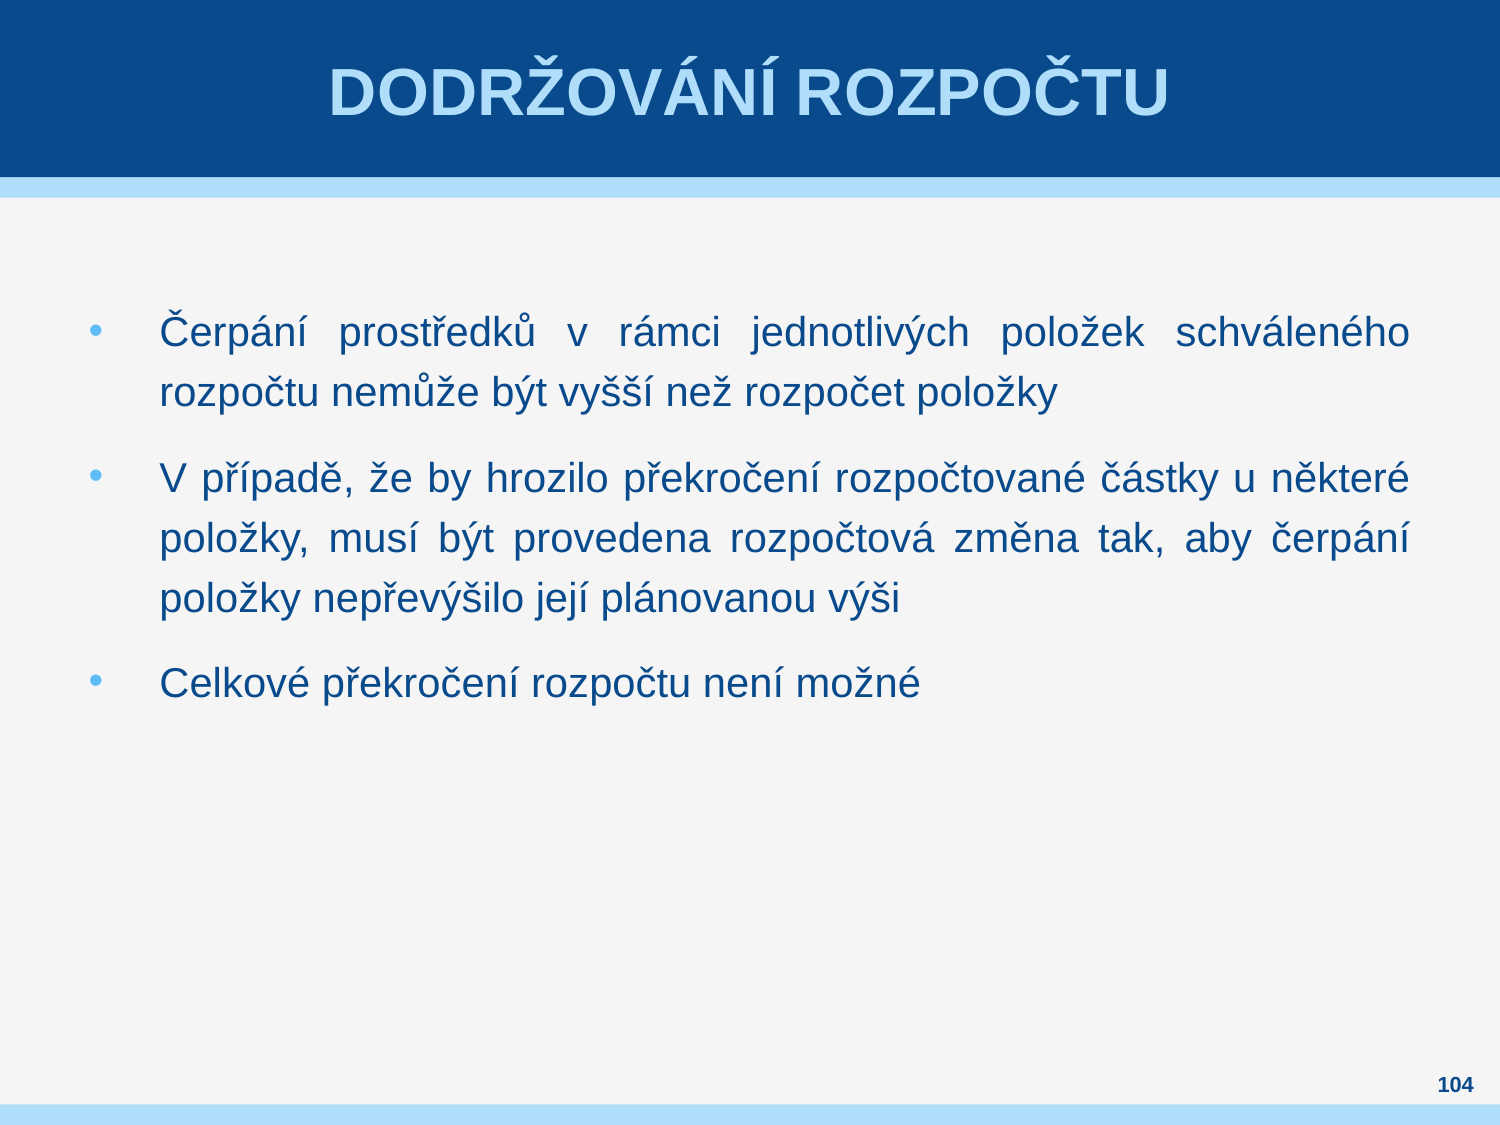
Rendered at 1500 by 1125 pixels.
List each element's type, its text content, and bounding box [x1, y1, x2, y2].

list Čerpání prostředků v rámci jednotlivých položek schváleného rozpočtu nemůže být vyšší než rozpočet položky V případě, že by hrozilo překročení rozpočtované částky u některé položky, musí být provedena rozpočtová změna tak, aby čerpání položky nepřevýšilo její plánovanou výši Celkové překročení rozpočtu není možné [88, 295, 1412, 1004]
slide_number 104 [1417, 1068, 1495, 1099]
title Dodržování rozpočtu [59, 0, 1441, 178]
